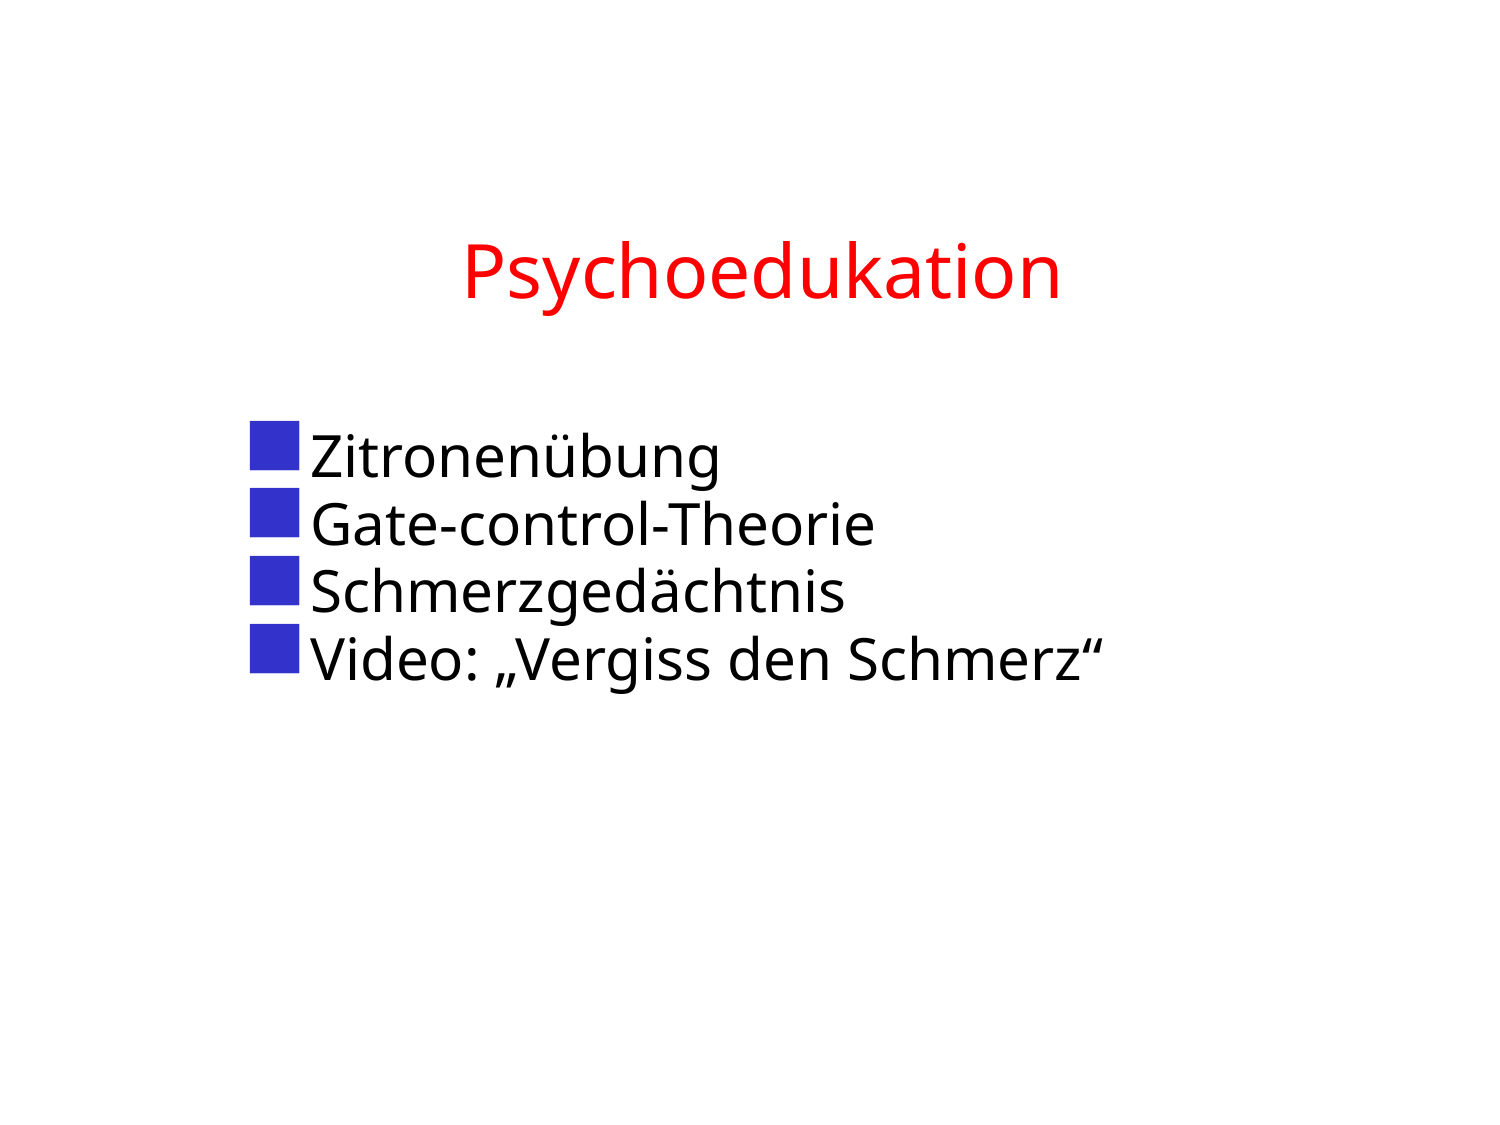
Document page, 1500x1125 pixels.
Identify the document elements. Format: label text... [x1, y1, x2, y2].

title Psychoedukation [125, 174, 1400, 363]
subtitle Zitronenübung Gate-control-Theorie Schmerzgedächtnis Video: „Vergiss den Schmerz“ [237, 425, 1288, 713]
